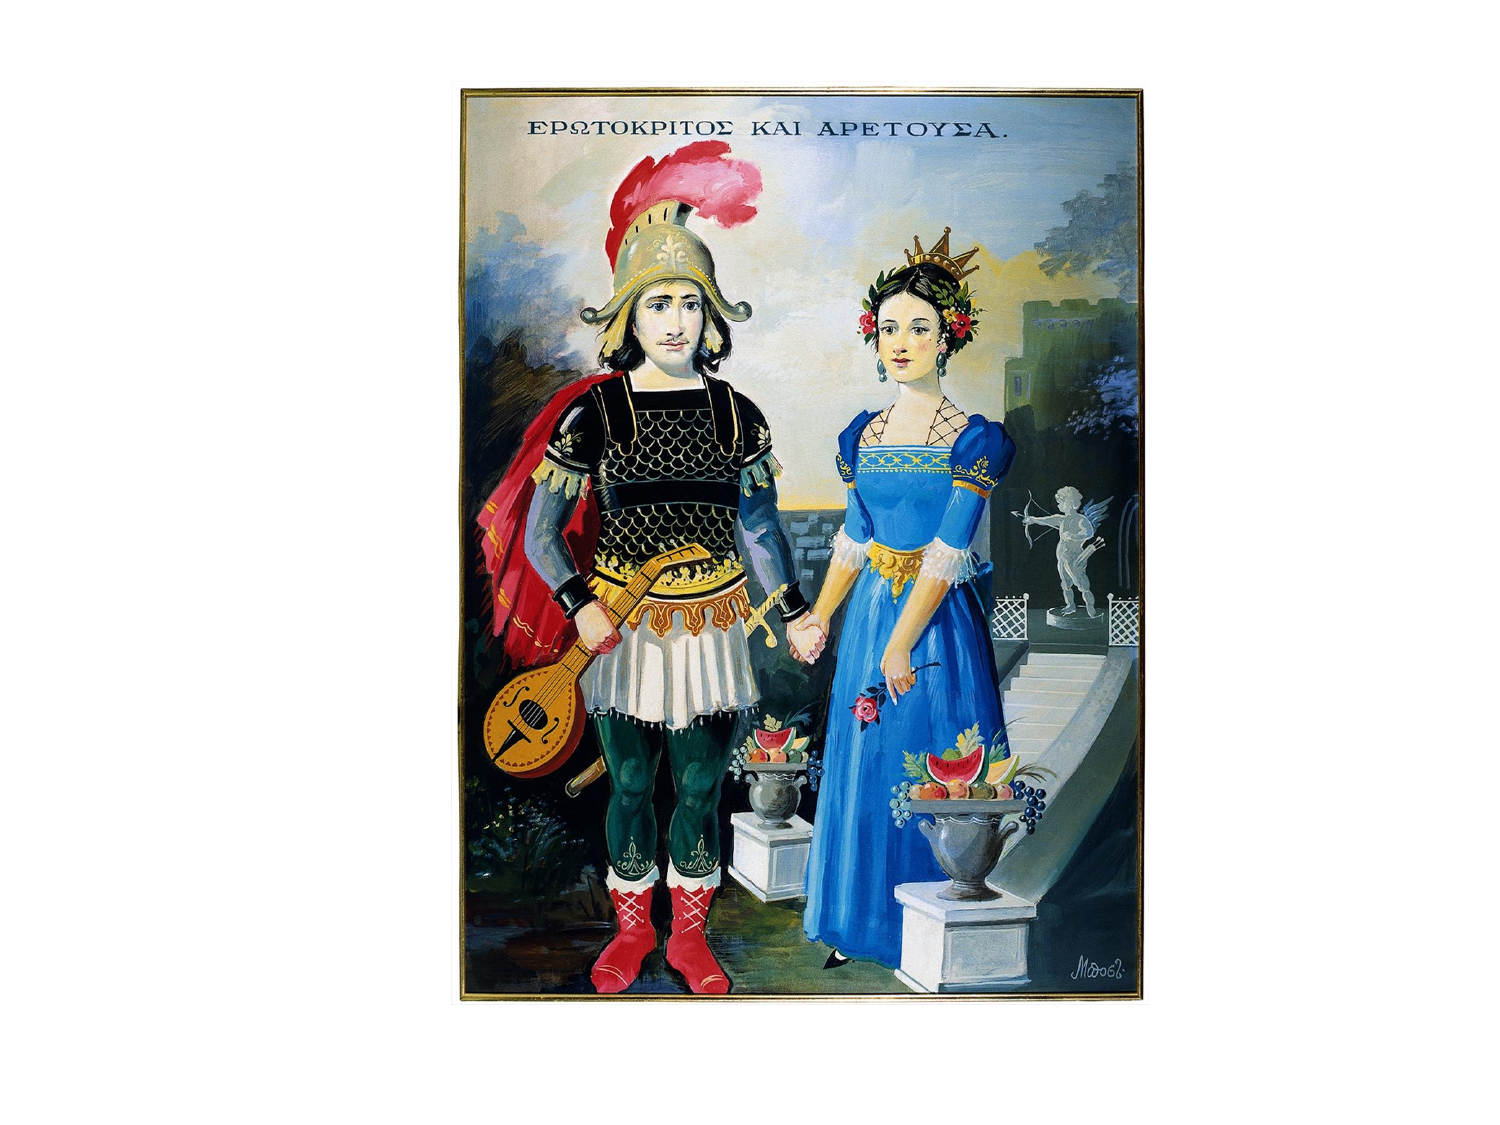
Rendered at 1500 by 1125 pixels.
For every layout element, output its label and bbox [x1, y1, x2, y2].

list [451, 81, 1149, 1006]
